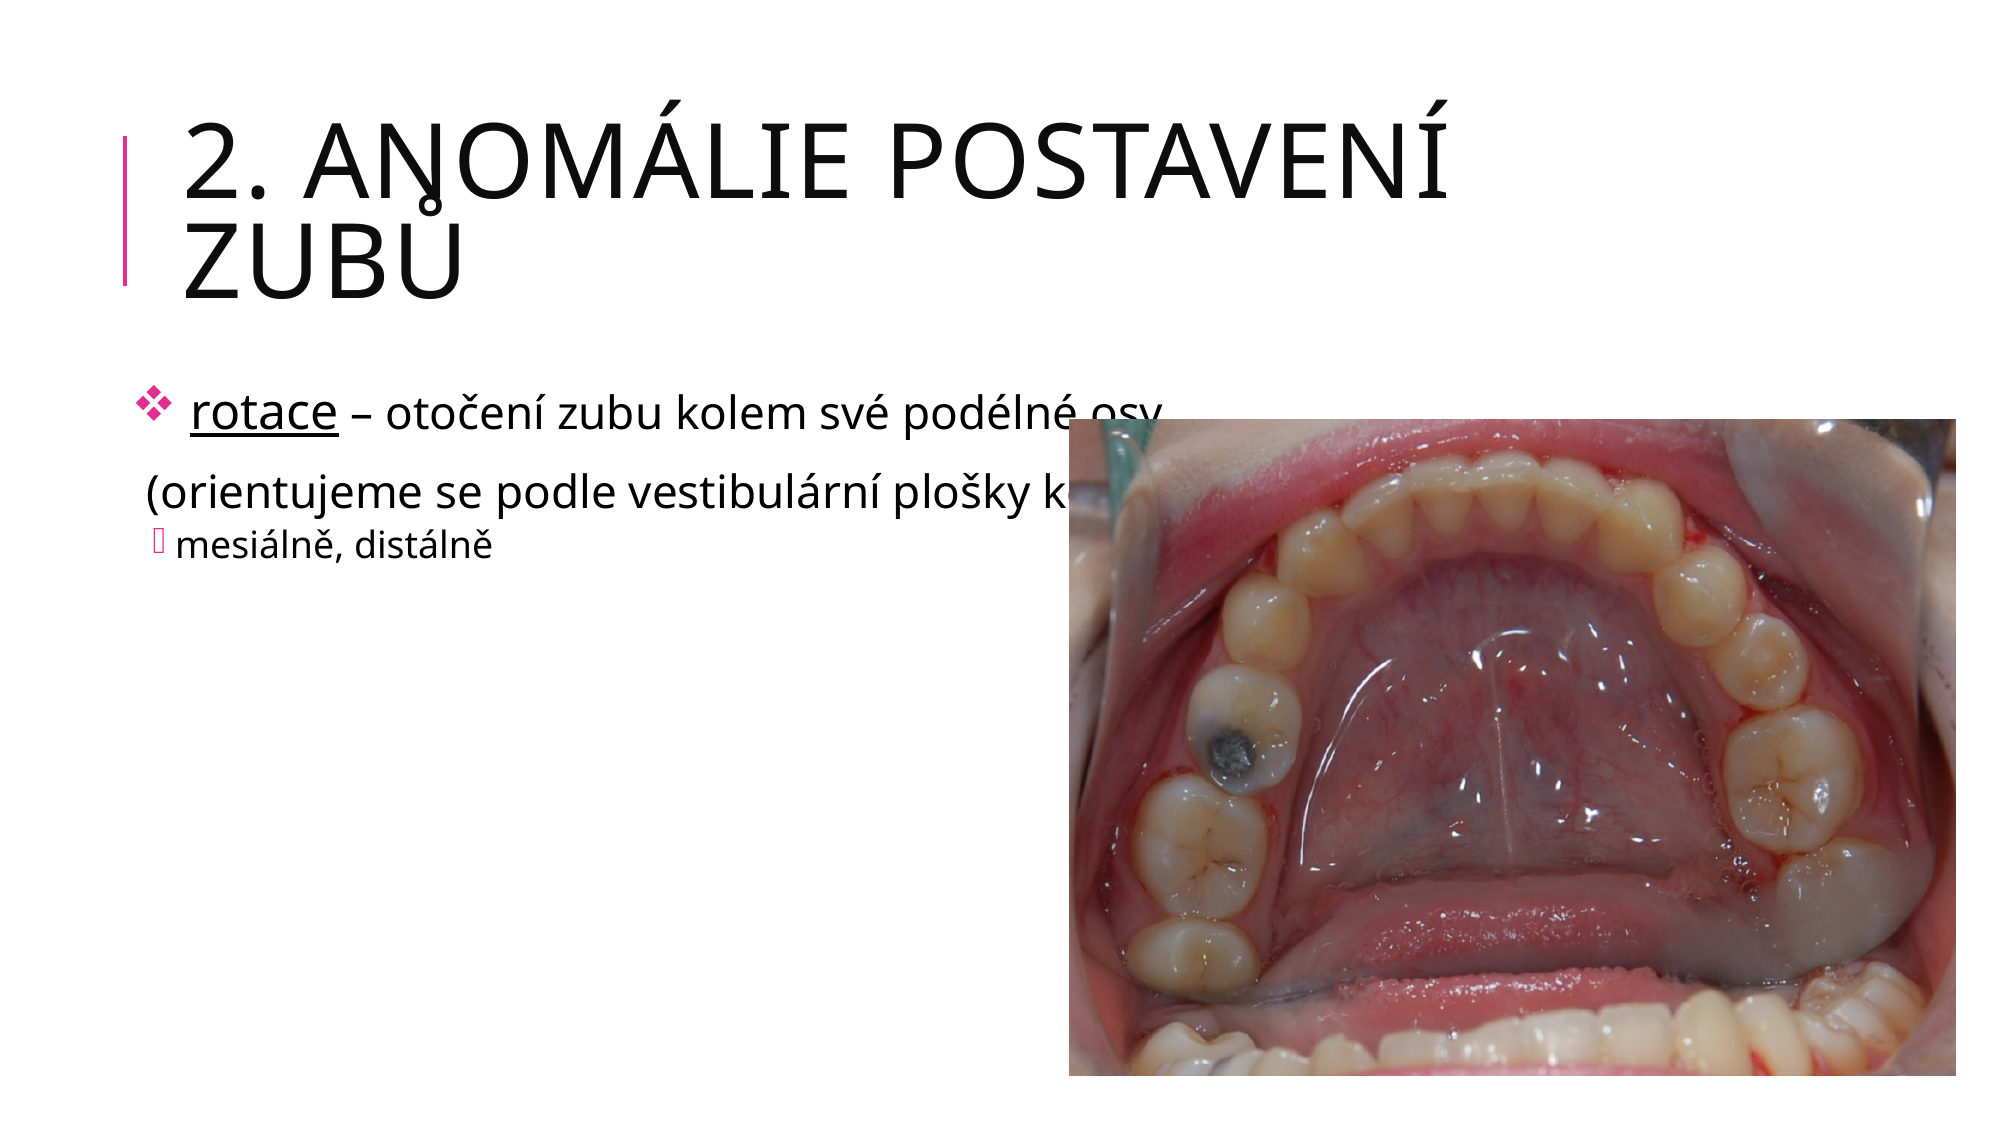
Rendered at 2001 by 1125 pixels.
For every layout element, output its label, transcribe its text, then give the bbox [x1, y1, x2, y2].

title 2. Anomálie postavení zubů [168, 96, 1763, 342]
picture [1068, 419, 1956, 1076]
list rotace – otočení zubu kolem své podélné osy (orientujeme se podle vestibulární plošky korunky) mesiálně, distálně [124, 341, 1311, 1035]
